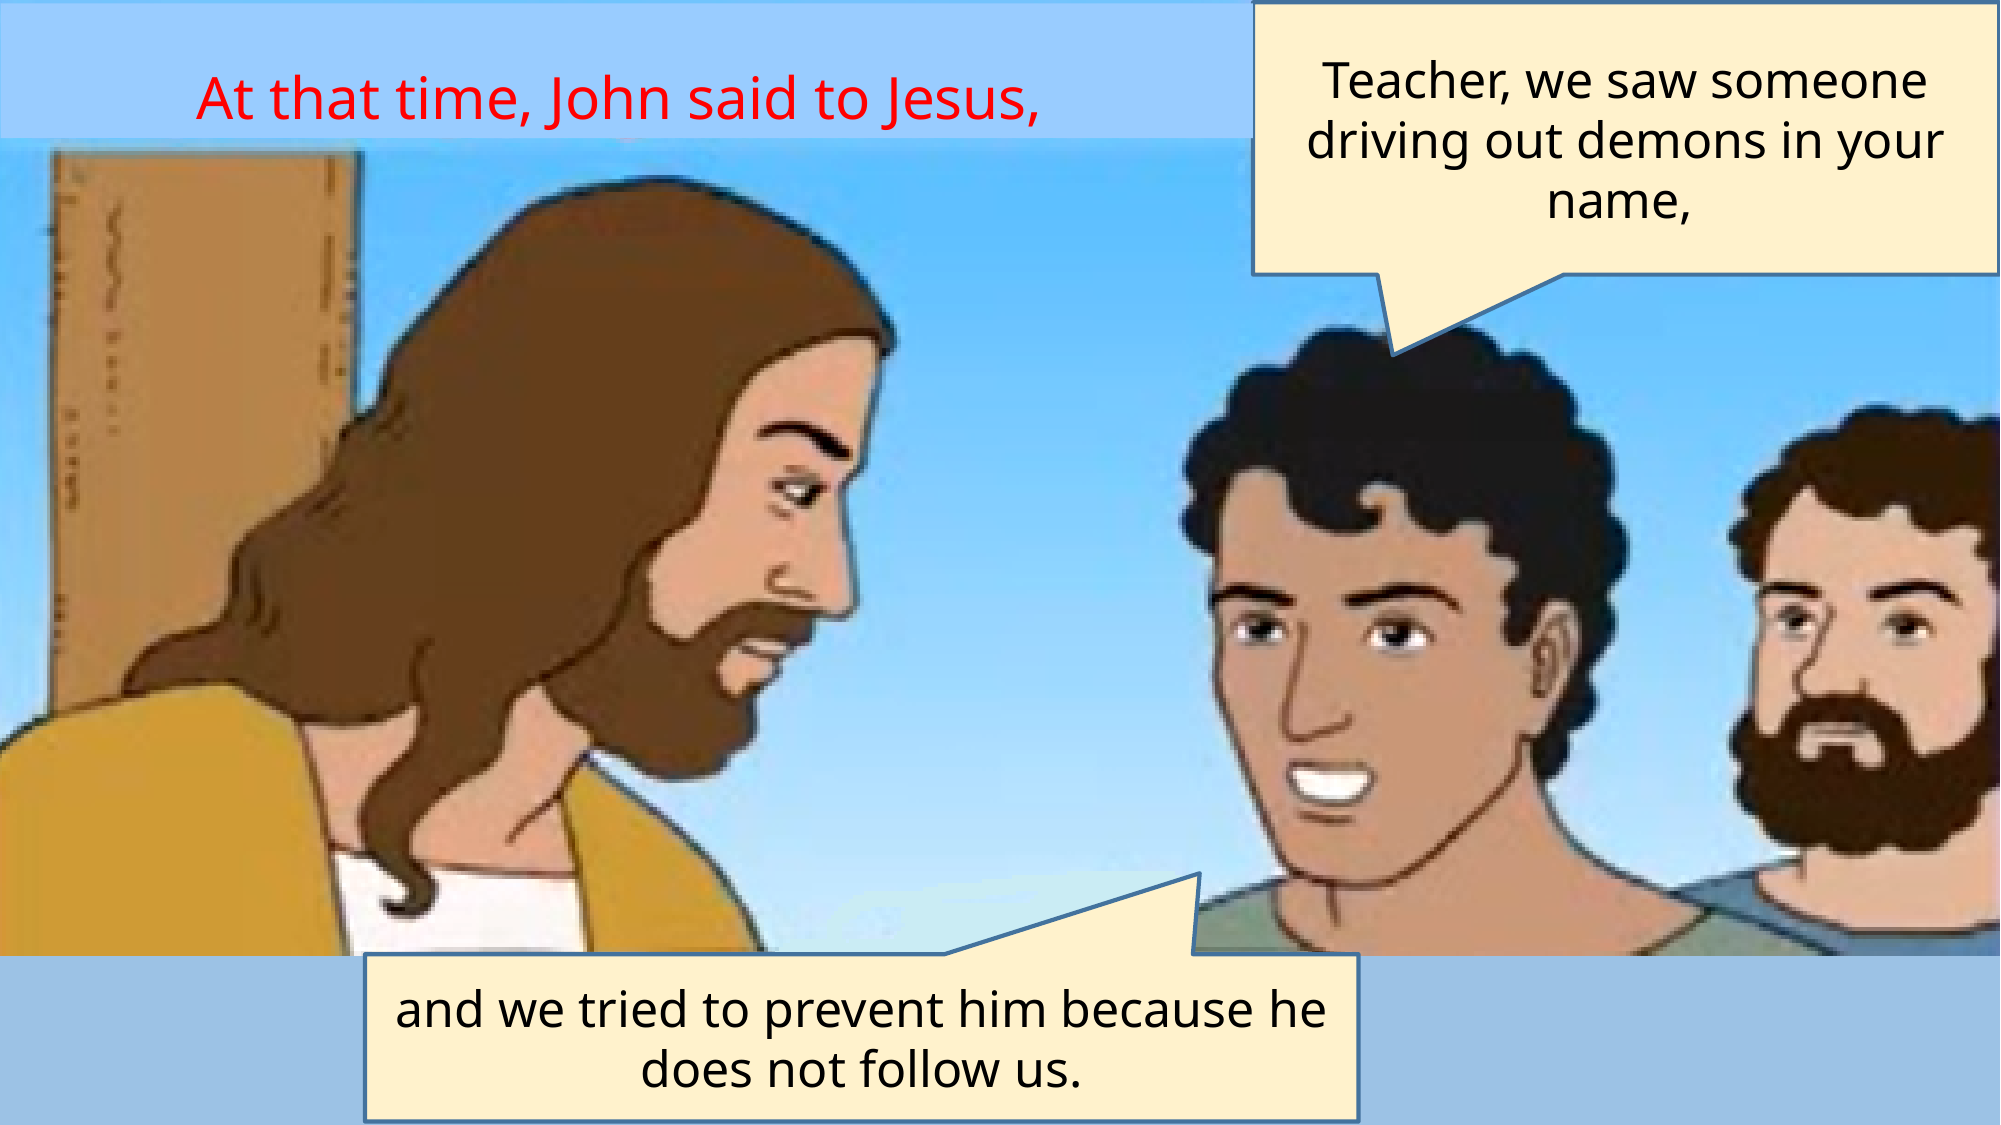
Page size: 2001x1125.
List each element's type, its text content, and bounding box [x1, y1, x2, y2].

text_box and we tried to prevent him because he does not follow us. [362, 967, 1361, 1124]
picture [0, 0, 2000, 956]
